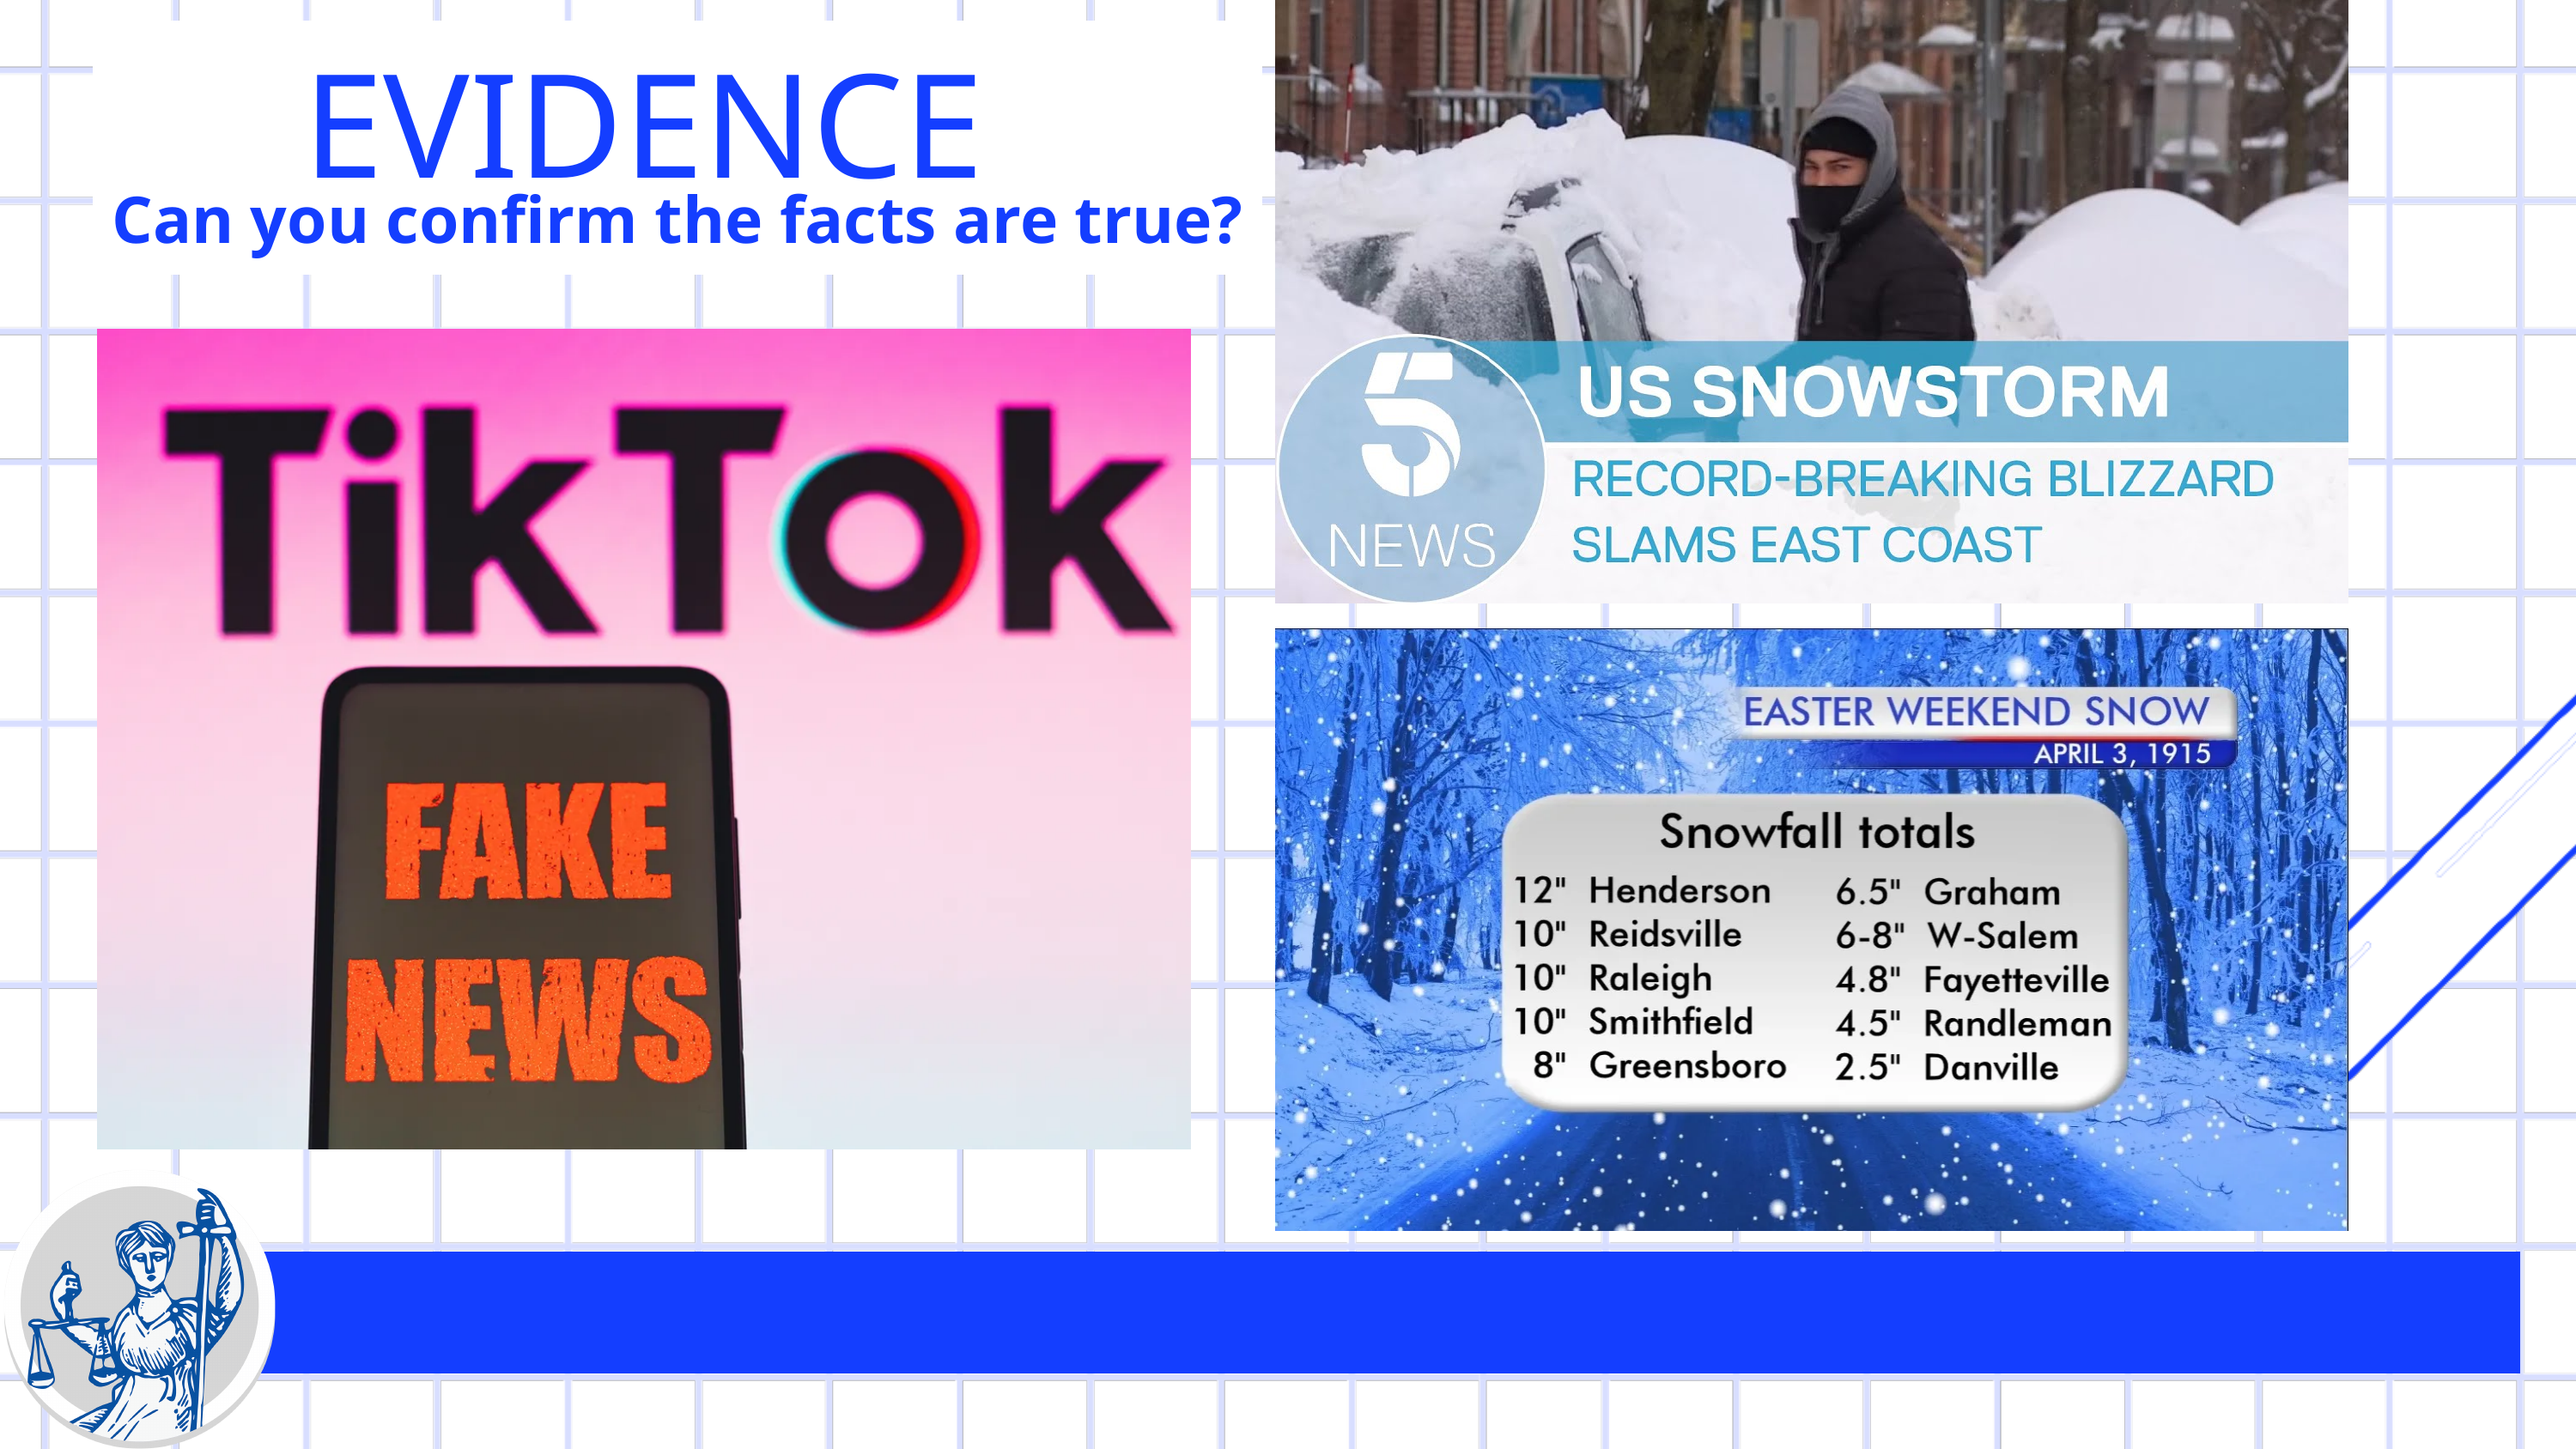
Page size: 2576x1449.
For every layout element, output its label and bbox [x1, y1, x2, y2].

picture [0, 0, 2576, 1449]
text_box [283, 1230, 2520, 1449]
text_box [93, 0, 1263, 456]
